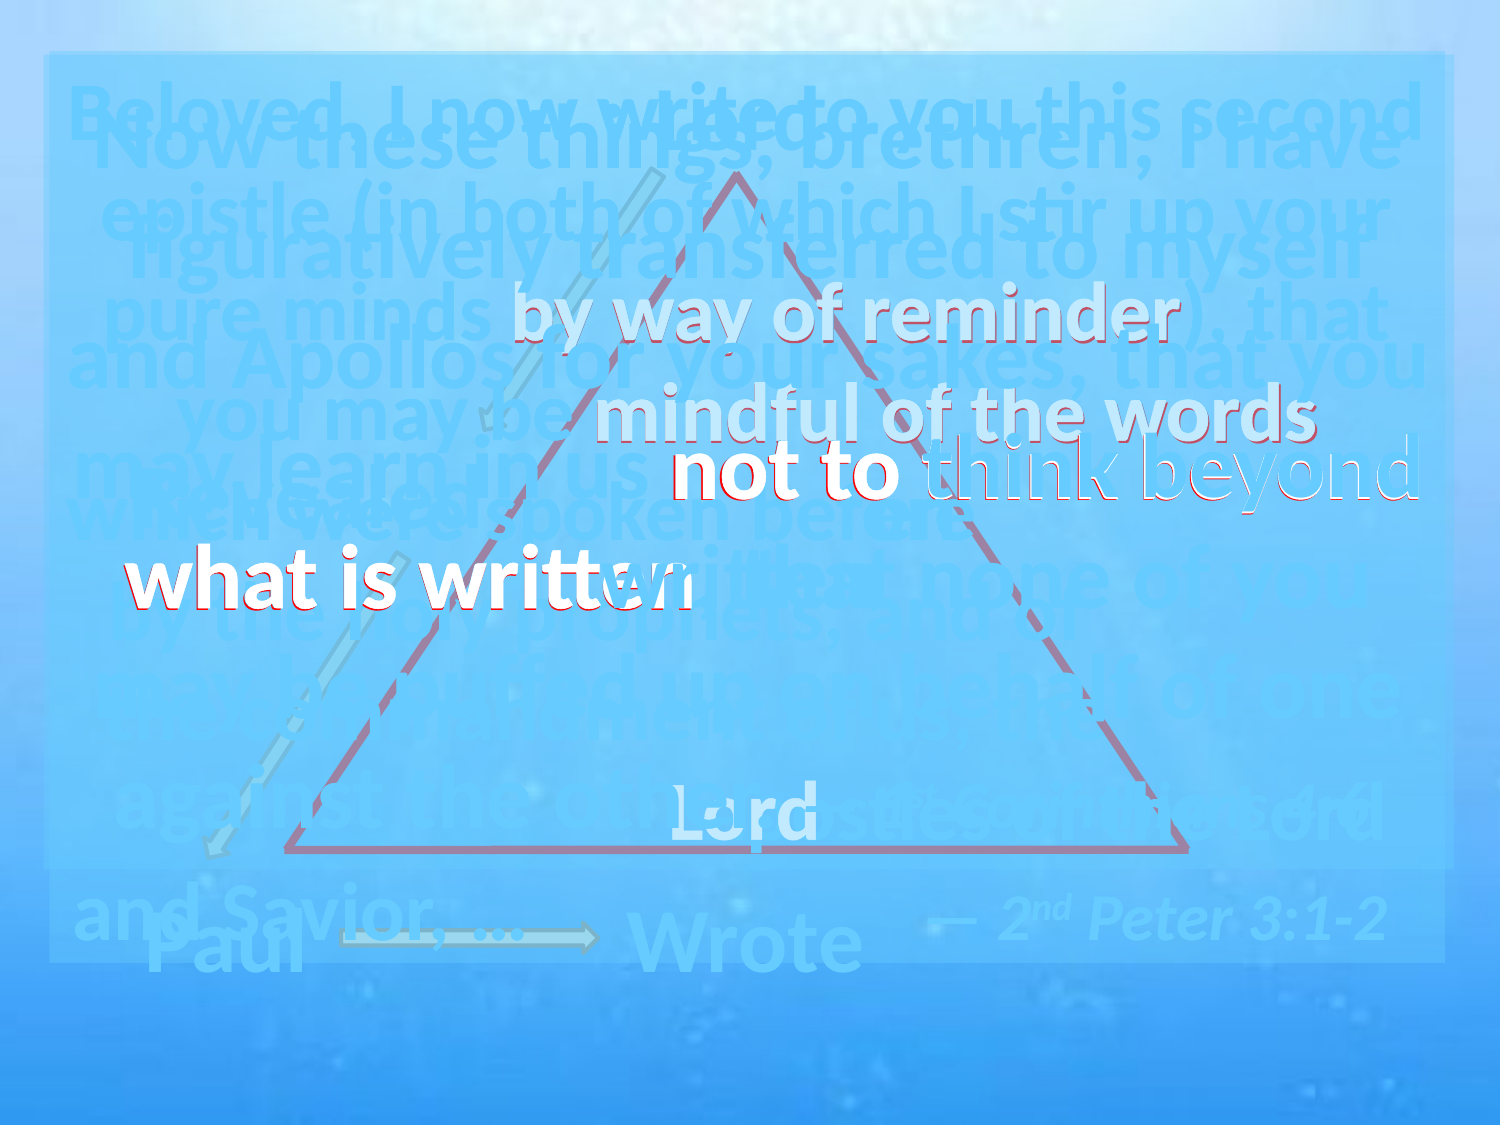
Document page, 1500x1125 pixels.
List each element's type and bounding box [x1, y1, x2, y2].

picture [0, 0, 1500, 1125]
text_box [286, 173, 733, 849]
text_box [735, 172, 1187, 849]
